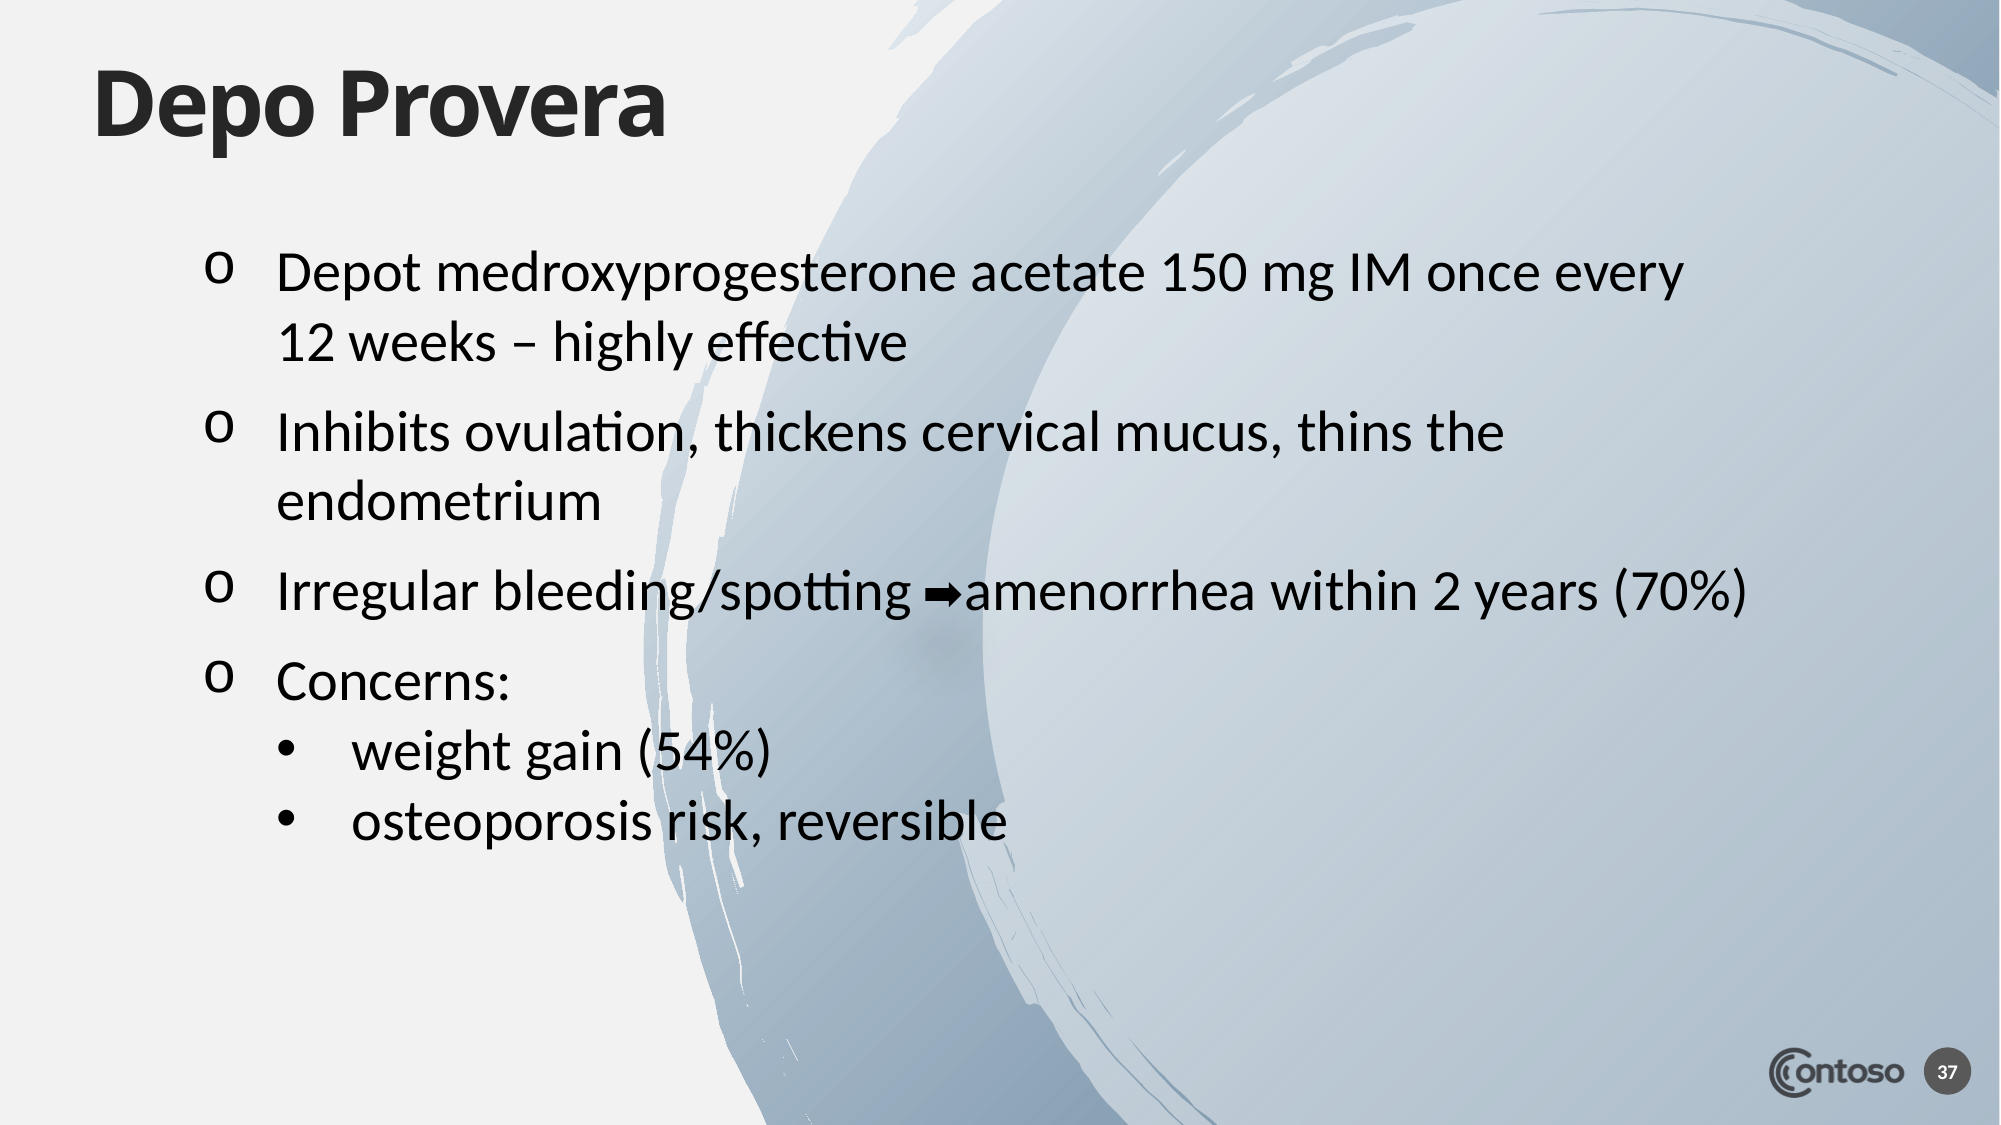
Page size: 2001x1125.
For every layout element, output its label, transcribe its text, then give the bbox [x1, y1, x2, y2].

text_box [924, 579, 963, 610]
text_box Depot medroxyprogesterone acetate 150 mg IM once every 12 weeks – highly effective Inhibits ovulation, thickens cervical mucus, thins the endometrium Irregular bleeding/spotting amenorrhea within 2 years (70%) Concerns: weight gain (54%) osteoporosis risk, reversible [187, 225, 1772, 860]
title Depo Provera [90, 70, 1930, 142]
slide_number 37 [1923, 1047, 1972, 1095]
